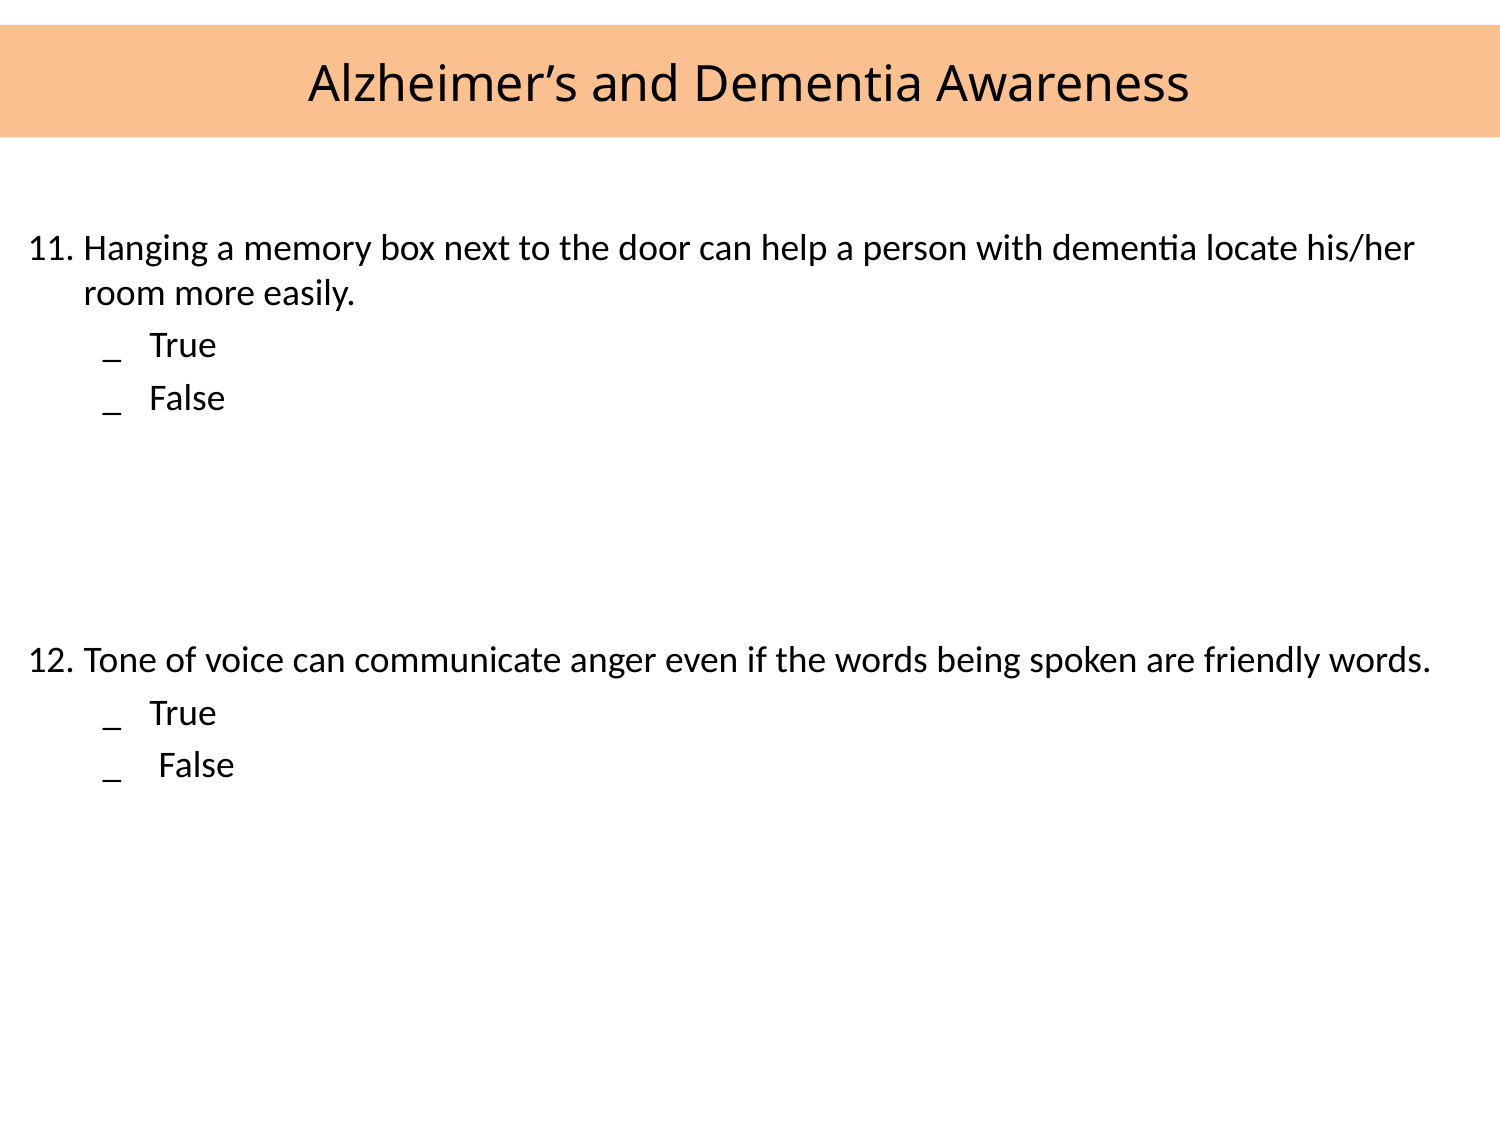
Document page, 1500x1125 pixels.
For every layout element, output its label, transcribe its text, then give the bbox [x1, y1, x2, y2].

title Alzheimer’s and Dementia Awareness [0, 24, 1500, 138]
list 11. Hanging a memory box next to the door can help a person with dementia locate his/her room more easily. _ True _ False 12. Tone of voice can communicate anger even if the words being spoken are friendly words. _ True _ False [12, 162, 1488, 1005]
